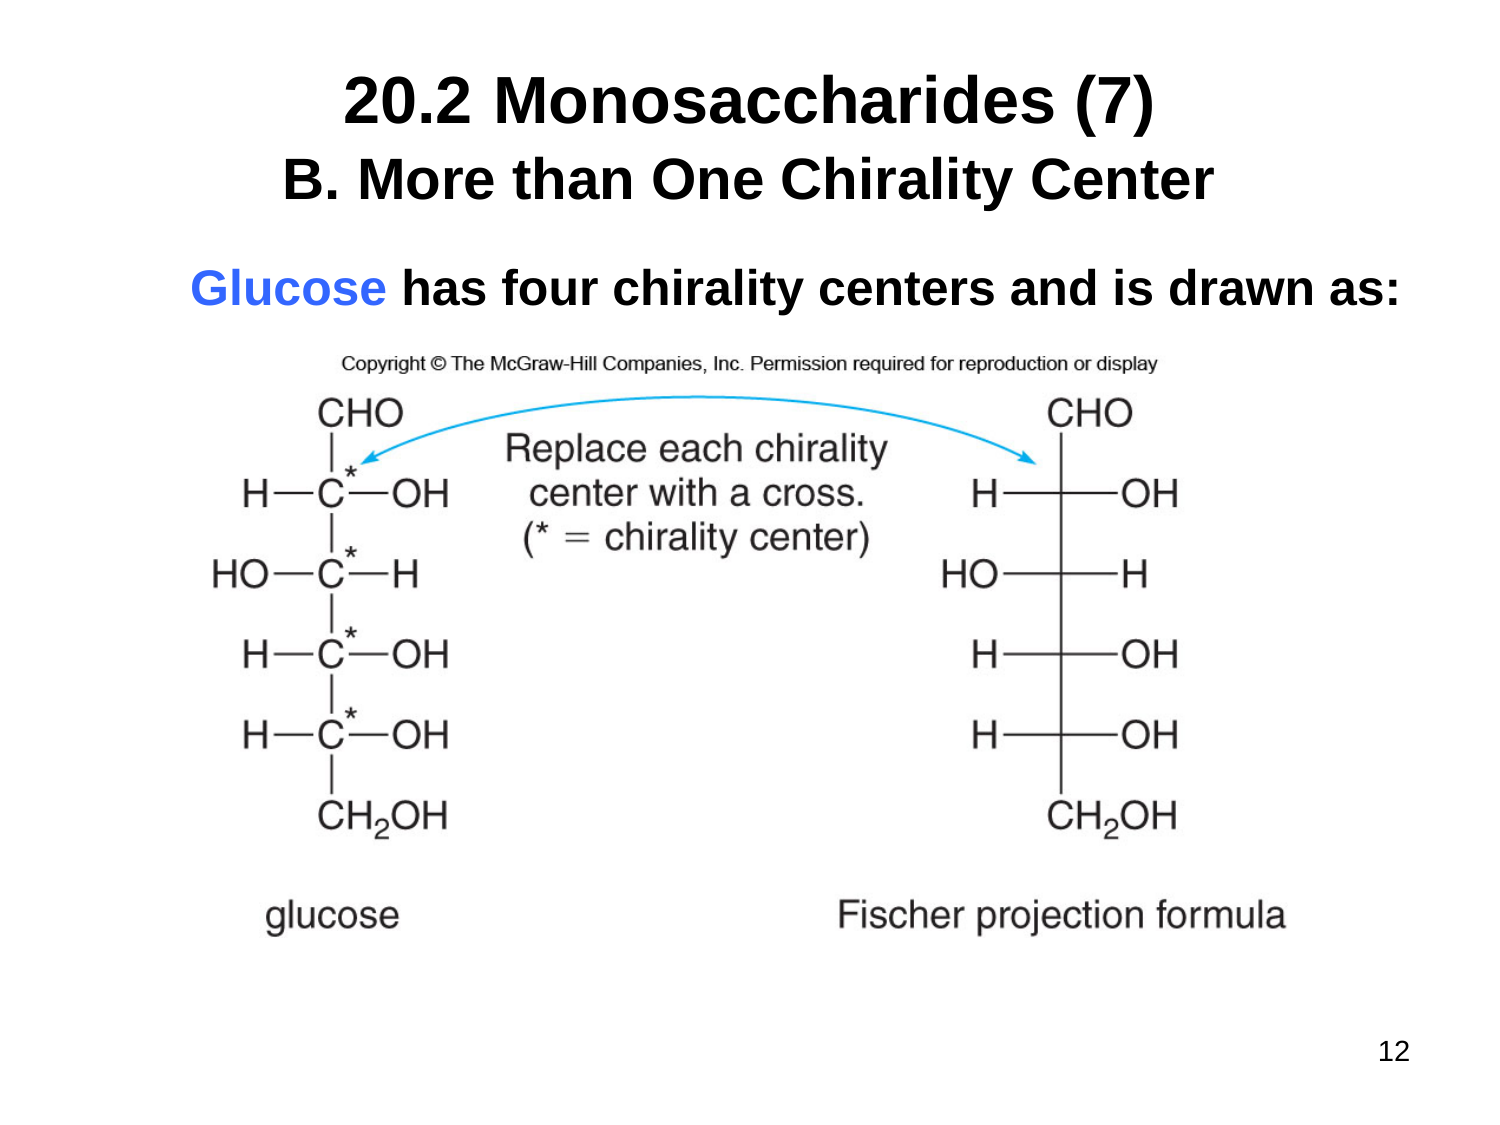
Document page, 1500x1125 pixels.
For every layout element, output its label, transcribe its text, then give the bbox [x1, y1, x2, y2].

list More than One Chirality Center [267, 133, 1233, 208]
title 20.2 Monosaccharides (7) [75, 52, 1425, 141]
picture [212, 355, 1288, 938]
list Glucose has four chirality centers and is drawn as: [175, 247, 1430, 313]
